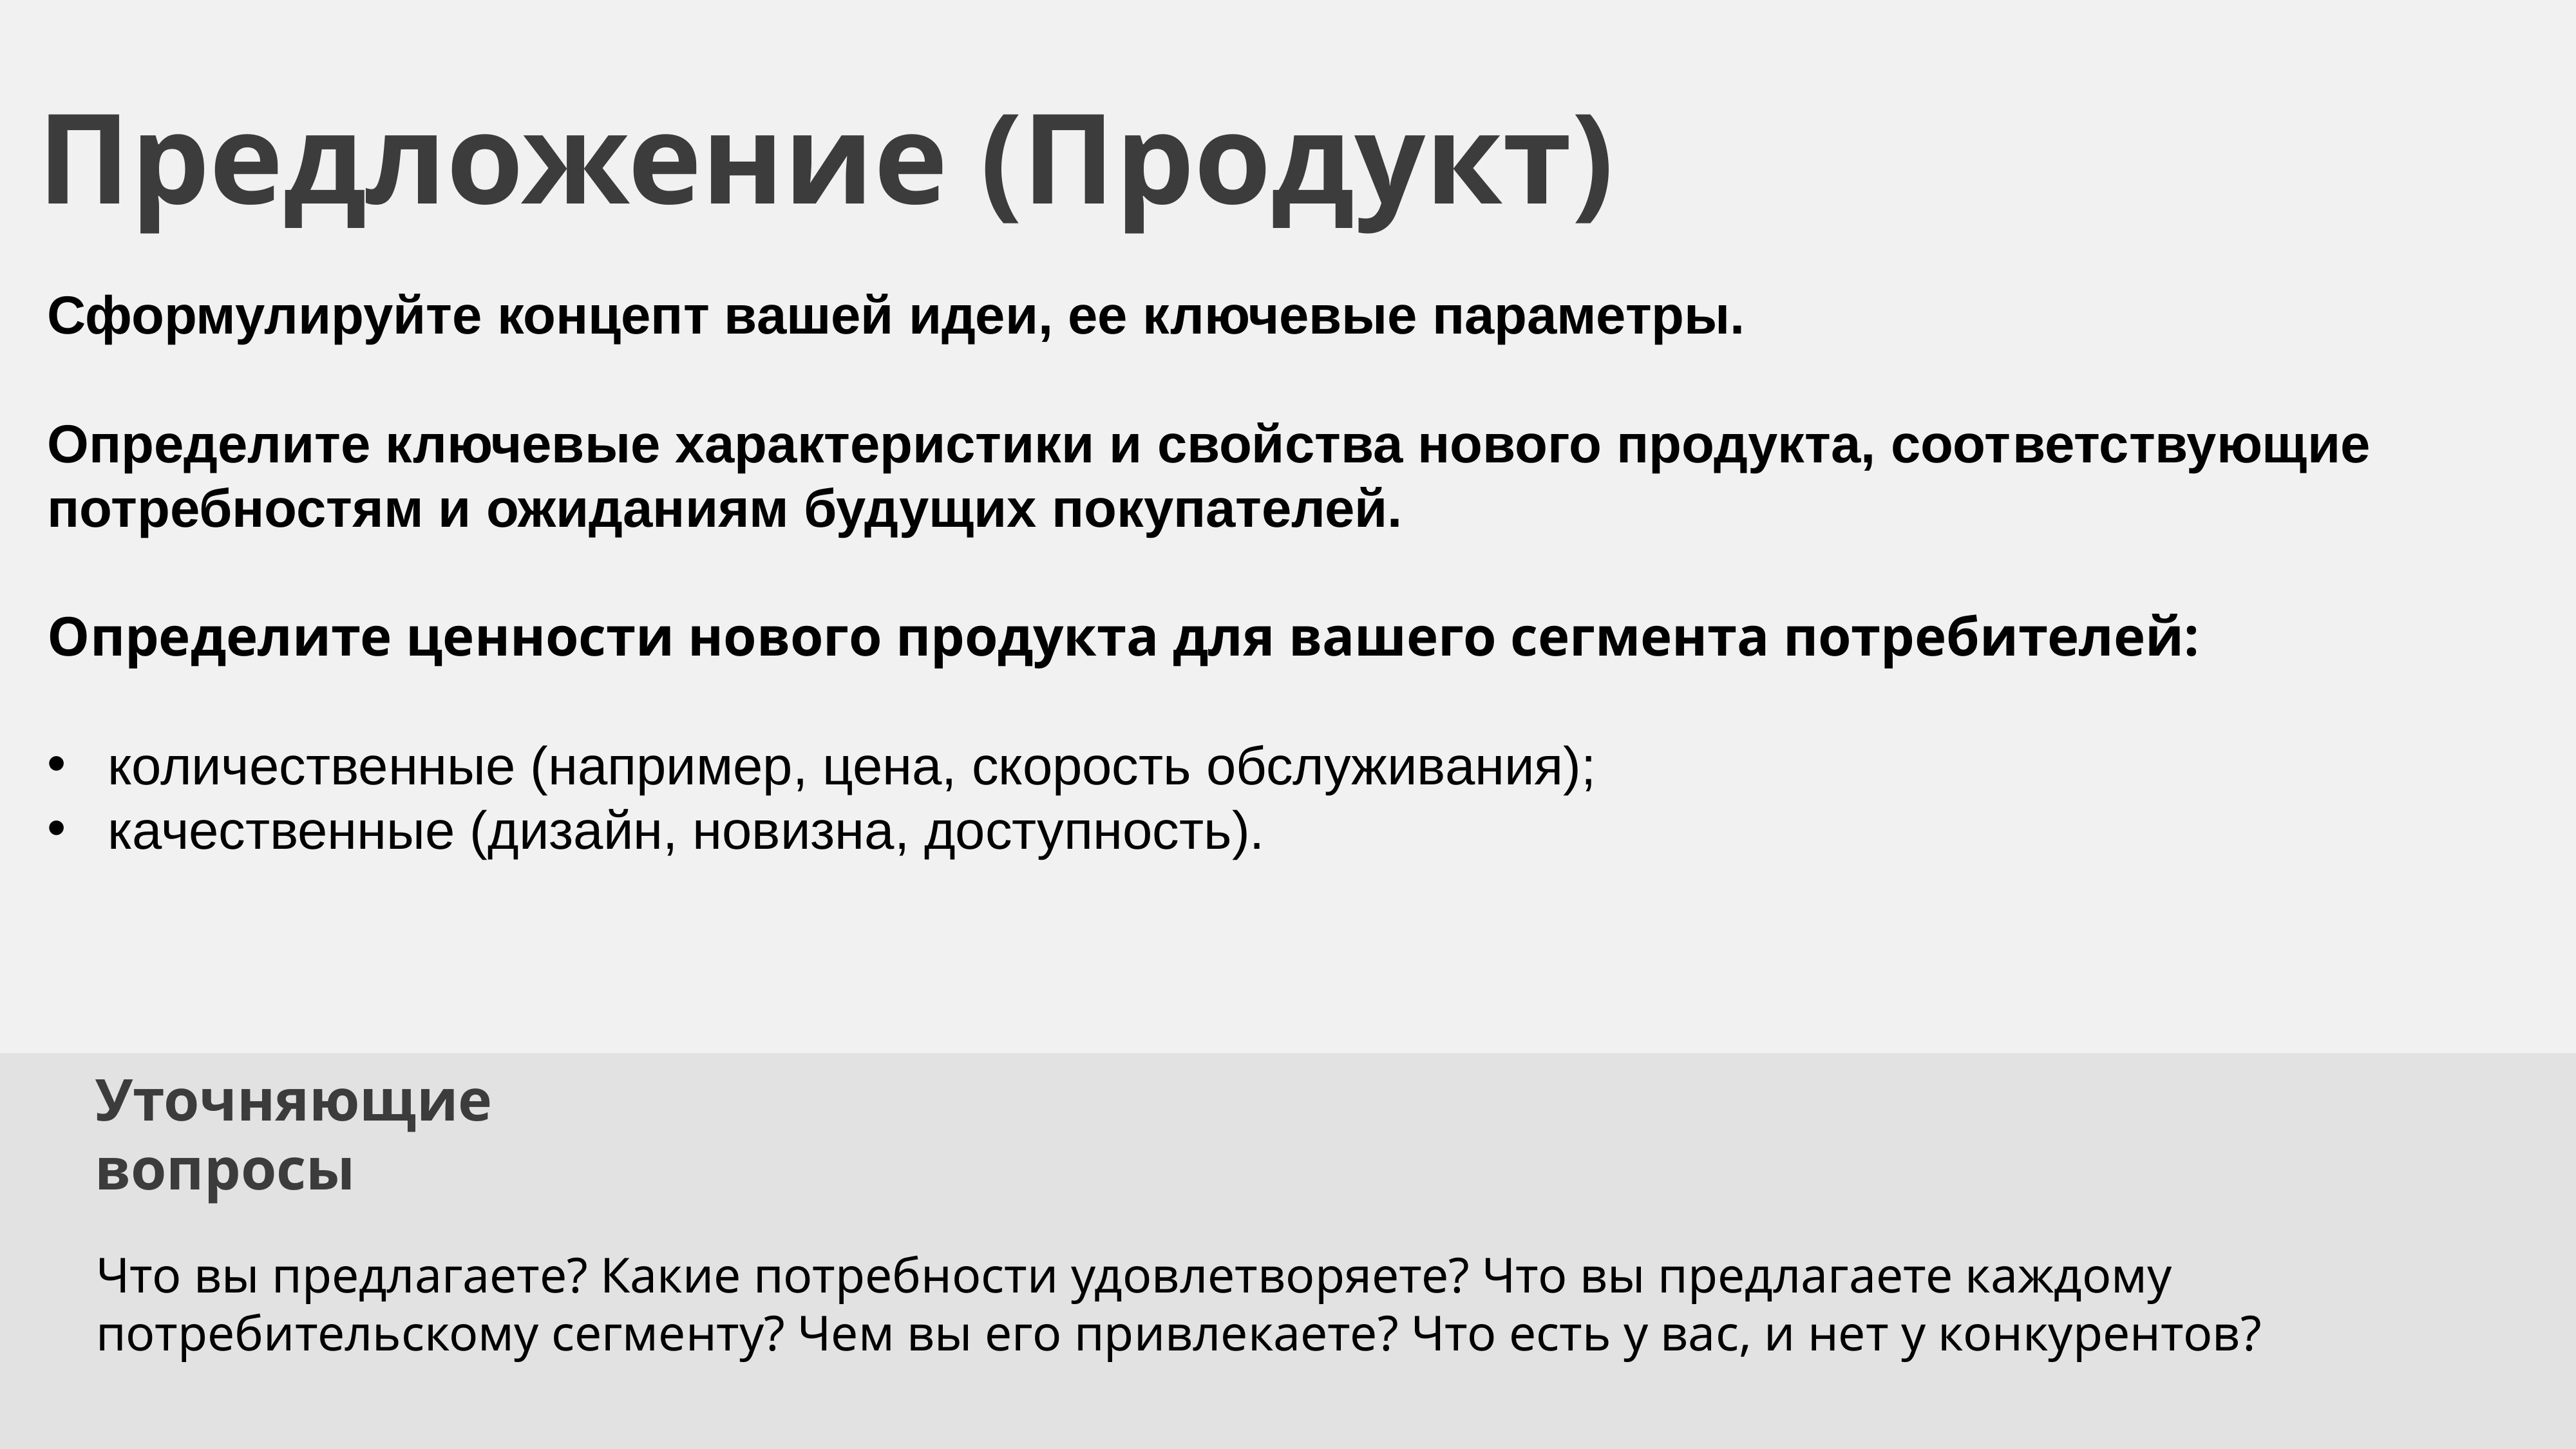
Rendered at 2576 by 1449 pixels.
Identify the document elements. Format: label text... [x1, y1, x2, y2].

text_box Уточняющие вопросы [95, 1092, 656, 1173]
text_box Что вы предлагаете? Какие потребности удовлетворяете? Что вы предлагаете каждому потребительскому сегменту? Чем вы его привлекаете? Что есть у вас, и нет у конкурентов? [96, 1202, 2285, 1402]
text_box Предложение (Продукт) [38, 70, 2163, 238]
text_box Сформулируйте концепт вашей идеи, ее ключевые параметры. Определите ключевые характеристики и свойства нового продукта, соот­ветствующие потребностям и ожиданиям будущих покупателей. Определите ценности нового продукта для вашего сегмента потребителей: количественные (например, цена, скорость обслуживания); качественные (дизайн, новизна, доступность). [37, 276, 2551, 929]
text_box [0, 1053, 2576, 1449]
